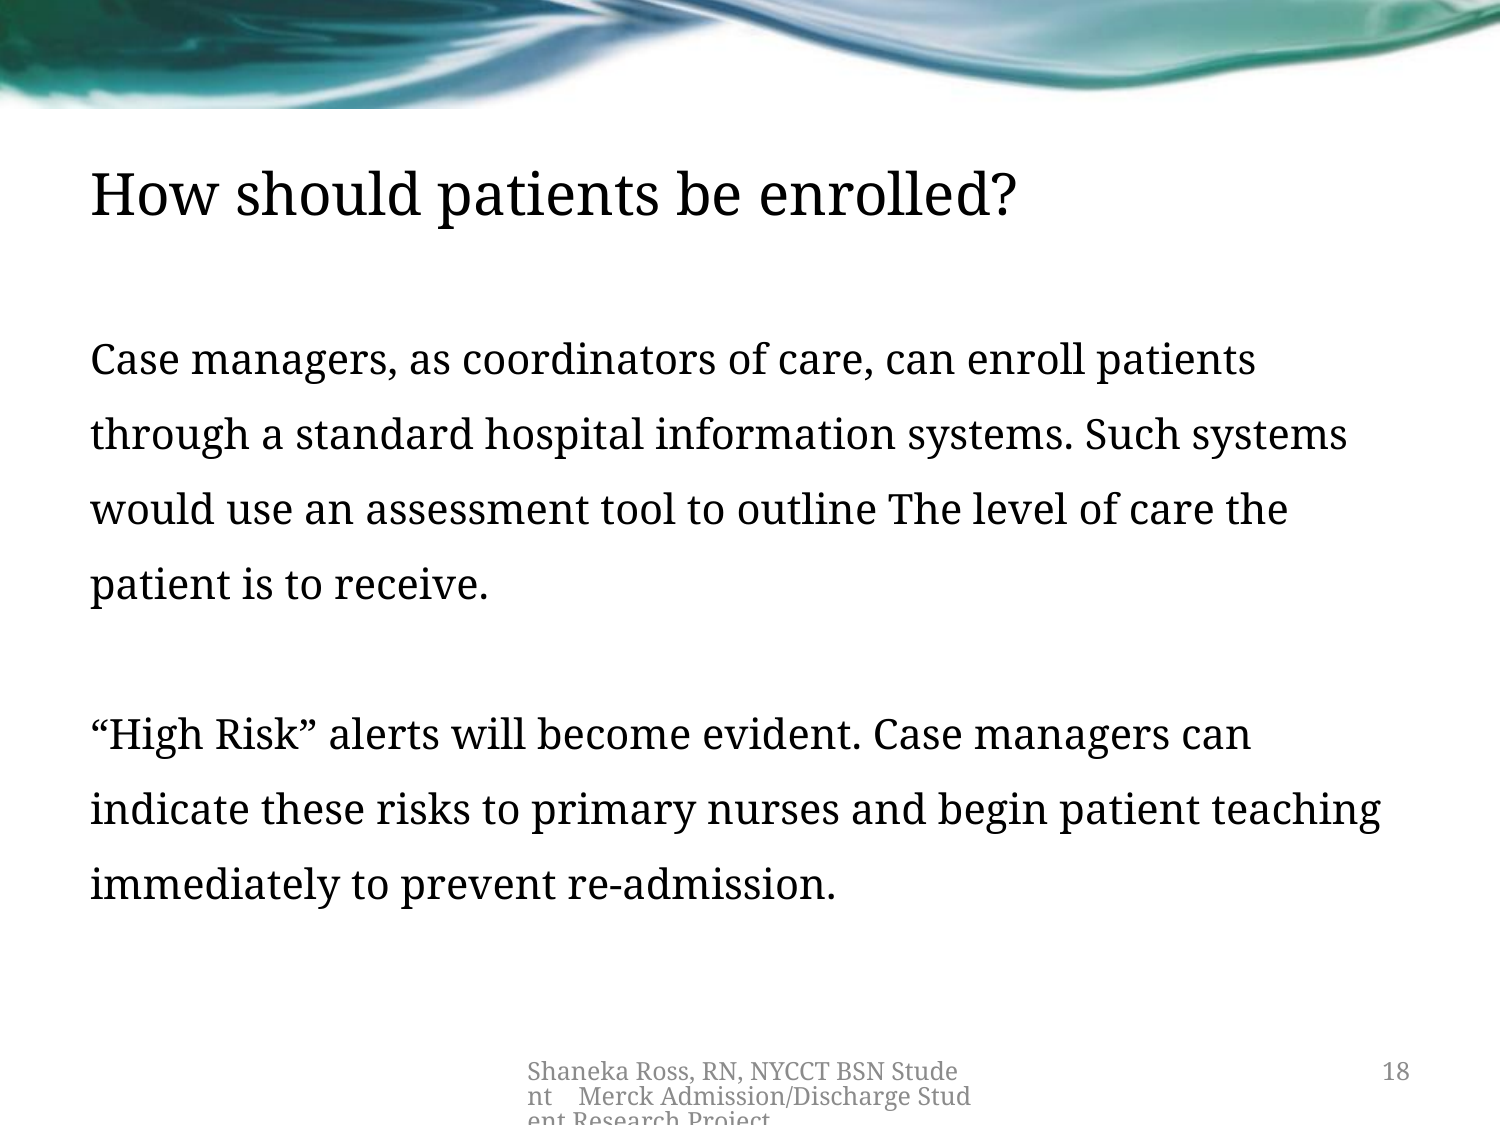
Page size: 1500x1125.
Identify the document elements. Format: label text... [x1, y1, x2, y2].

slide_number 18 [1074, 1042, 1425, 1103]
footer Shaneka Ross, RN, NYCCT BSN Student Merck Admission/Discharge Student Research Project [512, 1042, 988, 1103]
title How should patients be enrolled? [75, 149, 1425, 299]
picture [0, 0, 1500, 109]
list Case managers, as coordinators of care, can enroll patients through a standard hospital information systems. Such systems would use an assessment tool to outline The level of care the patient is to receive. “High Risk” alerts will become evident. Case managers can indicate these risks to primary nurses and begin patient teaching immediately to prevent re-admission. [75, 299, 1425, 1005]
